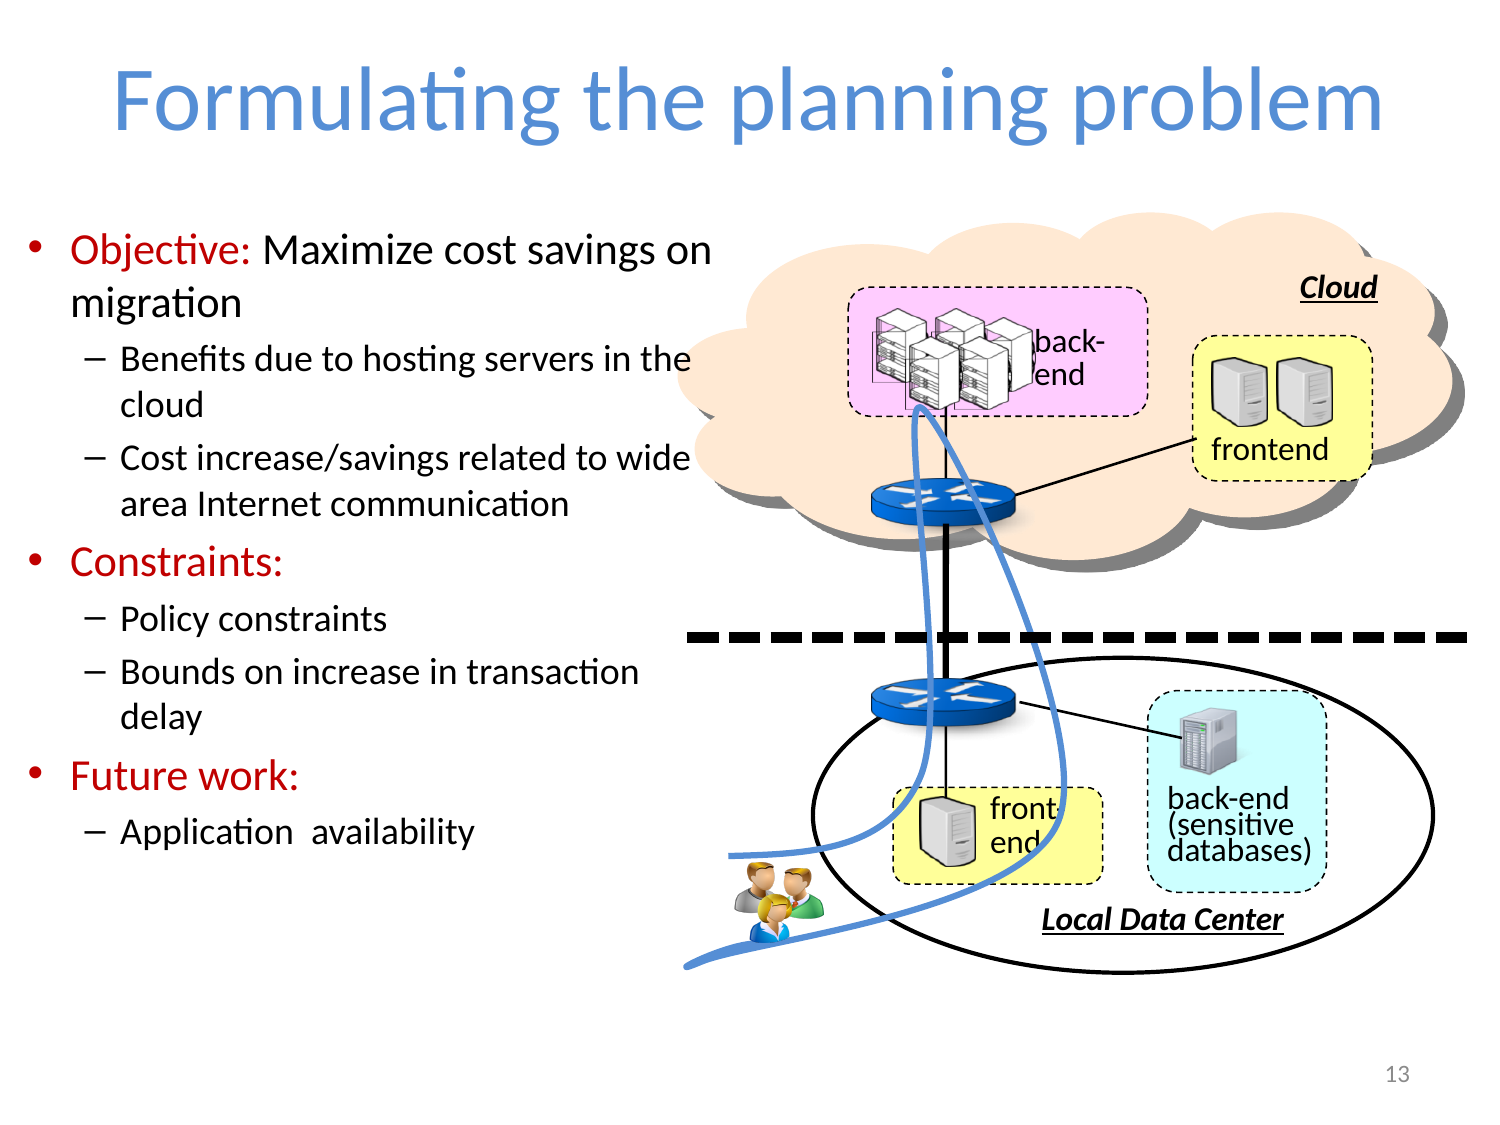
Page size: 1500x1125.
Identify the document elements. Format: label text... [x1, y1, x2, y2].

list Objective: Maximize cost savings on migration Benefits due to hosting servers in the cloud Cost increase/savings related to wide area Internet communication Constraints: Policy constraints Bounds on increase in transaction delay Future work: Application availability [12, 212, 650, 1013]
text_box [652, 212, 1463, 1013]
title Formulating the planning problem [75, 0, 1425, 188]
slide_number 13 [1074, 1042, 1425, 1103]
